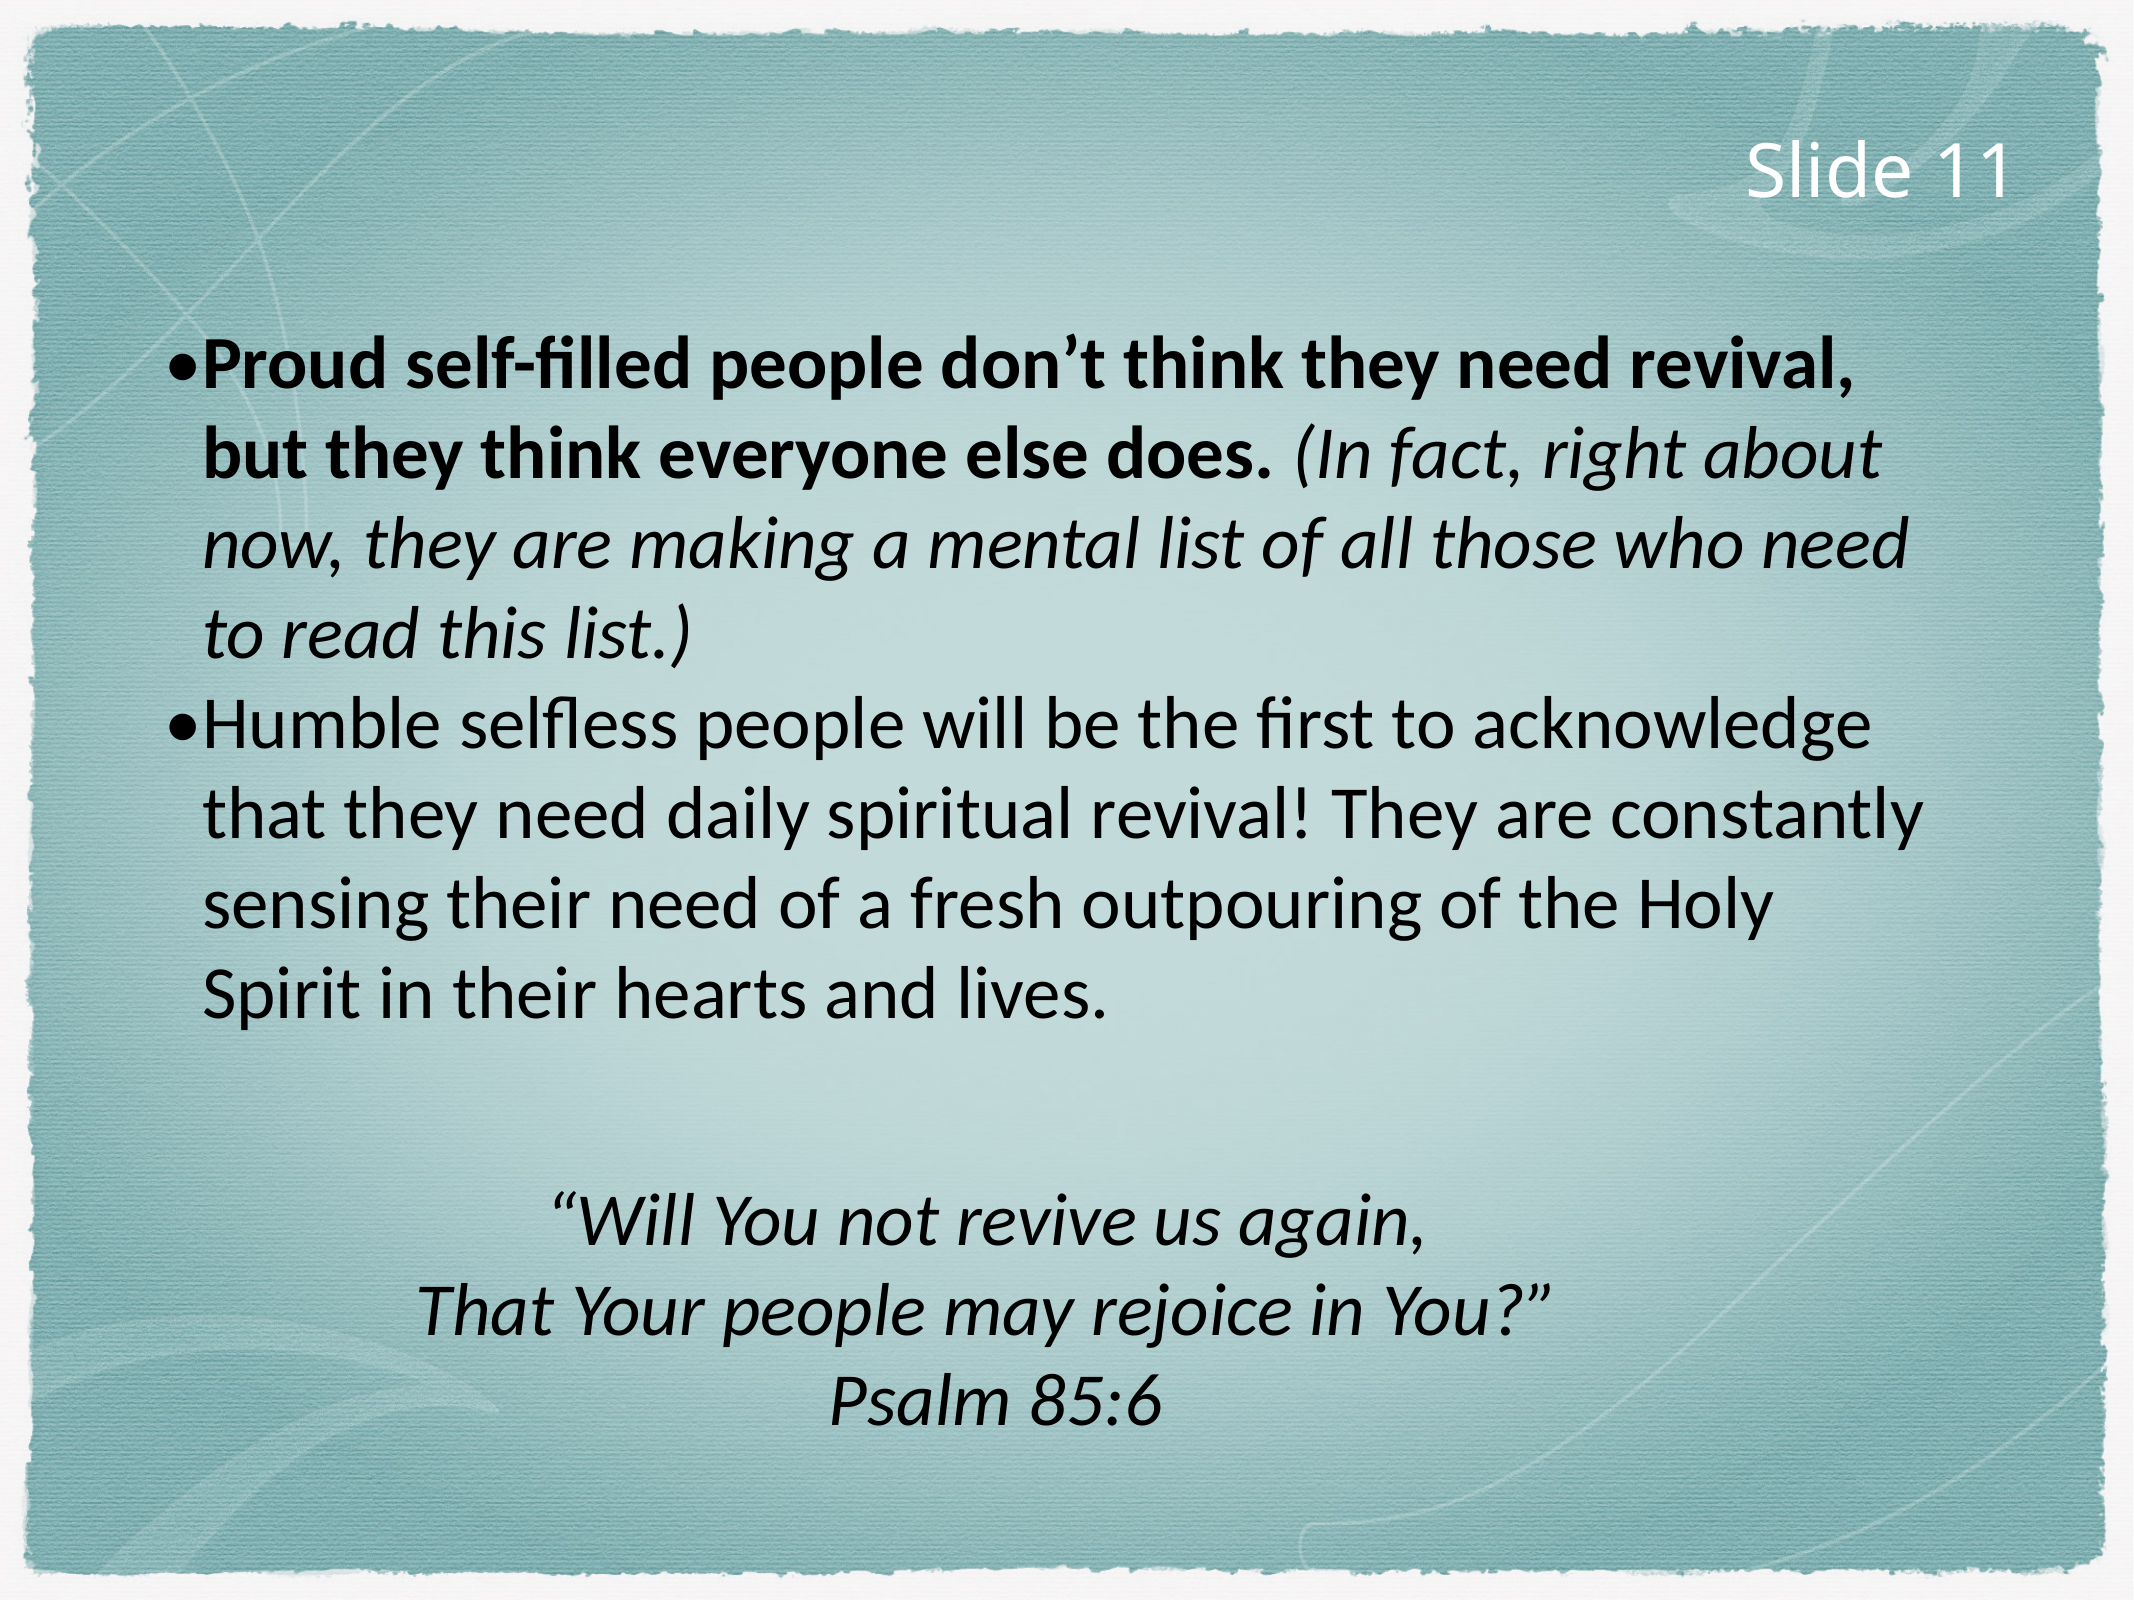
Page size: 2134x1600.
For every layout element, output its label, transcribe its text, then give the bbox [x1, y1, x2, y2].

text_box • Proud self-filled people don’t think they need revival, but they think everyone else does. (In fact, right about now, they are making a mental list of all those who need to read this list.) • Humble selfless people will be the first to acknowledge that they need daily spiritual revival! They are constantly sensing their need of a fresh outpouring of the Holy Spirit in their hearts and lives. [118, 214, 2013, 1042]
text_box Slide 11 [1737, 114, 2028, 221]
text_box “Will You not revive us again, That Your people may rejoice in You?” Psalm 85:6 [304, 1161, 1725, 1449]
picture [0, 0, 2134, 1600]
